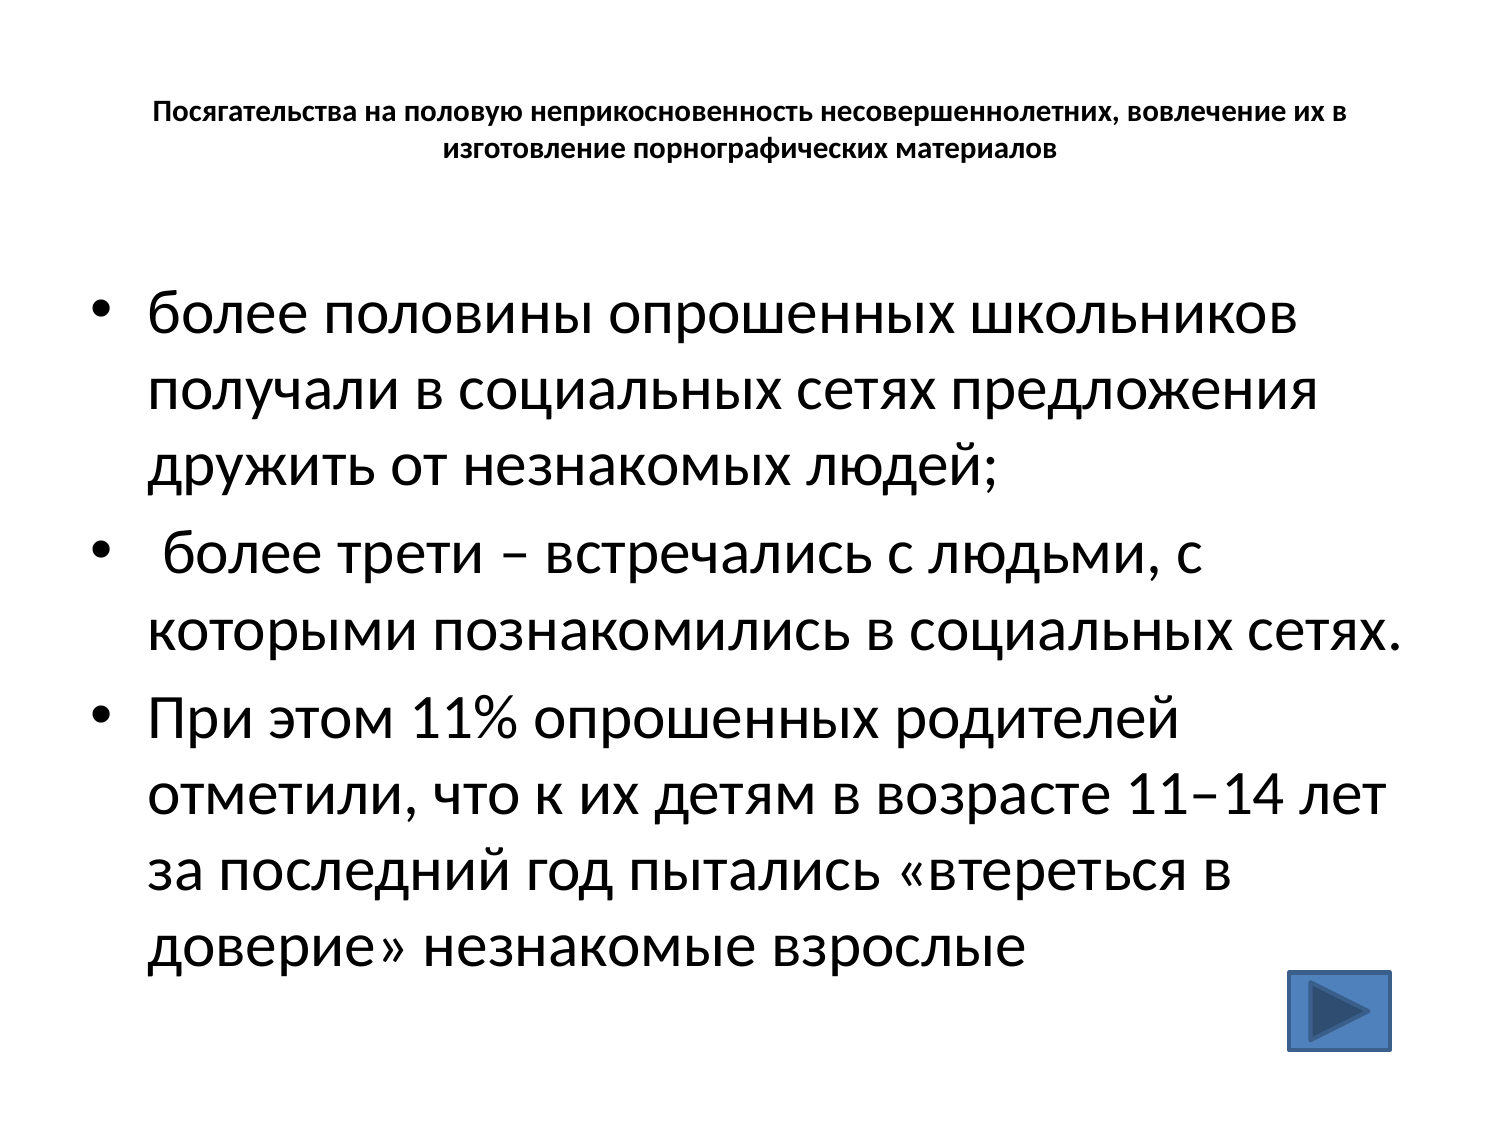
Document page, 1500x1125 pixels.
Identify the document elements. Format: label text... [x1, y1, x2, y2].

title Посягательства на половую неприкосновенность несовершеннолетних, вовлечение их в изготовление порнографических материалов [75, 45, 1425, 233]
text_box [1287, 970, 1392, 1052]
list более половины опрошенных школьников получали в социальных сетях предложения дружить от незнакомых людей; более трети – встречались с людьми, с которыми познакомились в социальных сетях. При этом 11% опрошенных родителей отметили, что к их детям в возрасте 11–14 лет за последний год пытались «втереться в доверие» незнакомые взрослые [75, 262, 1425, 1005]
